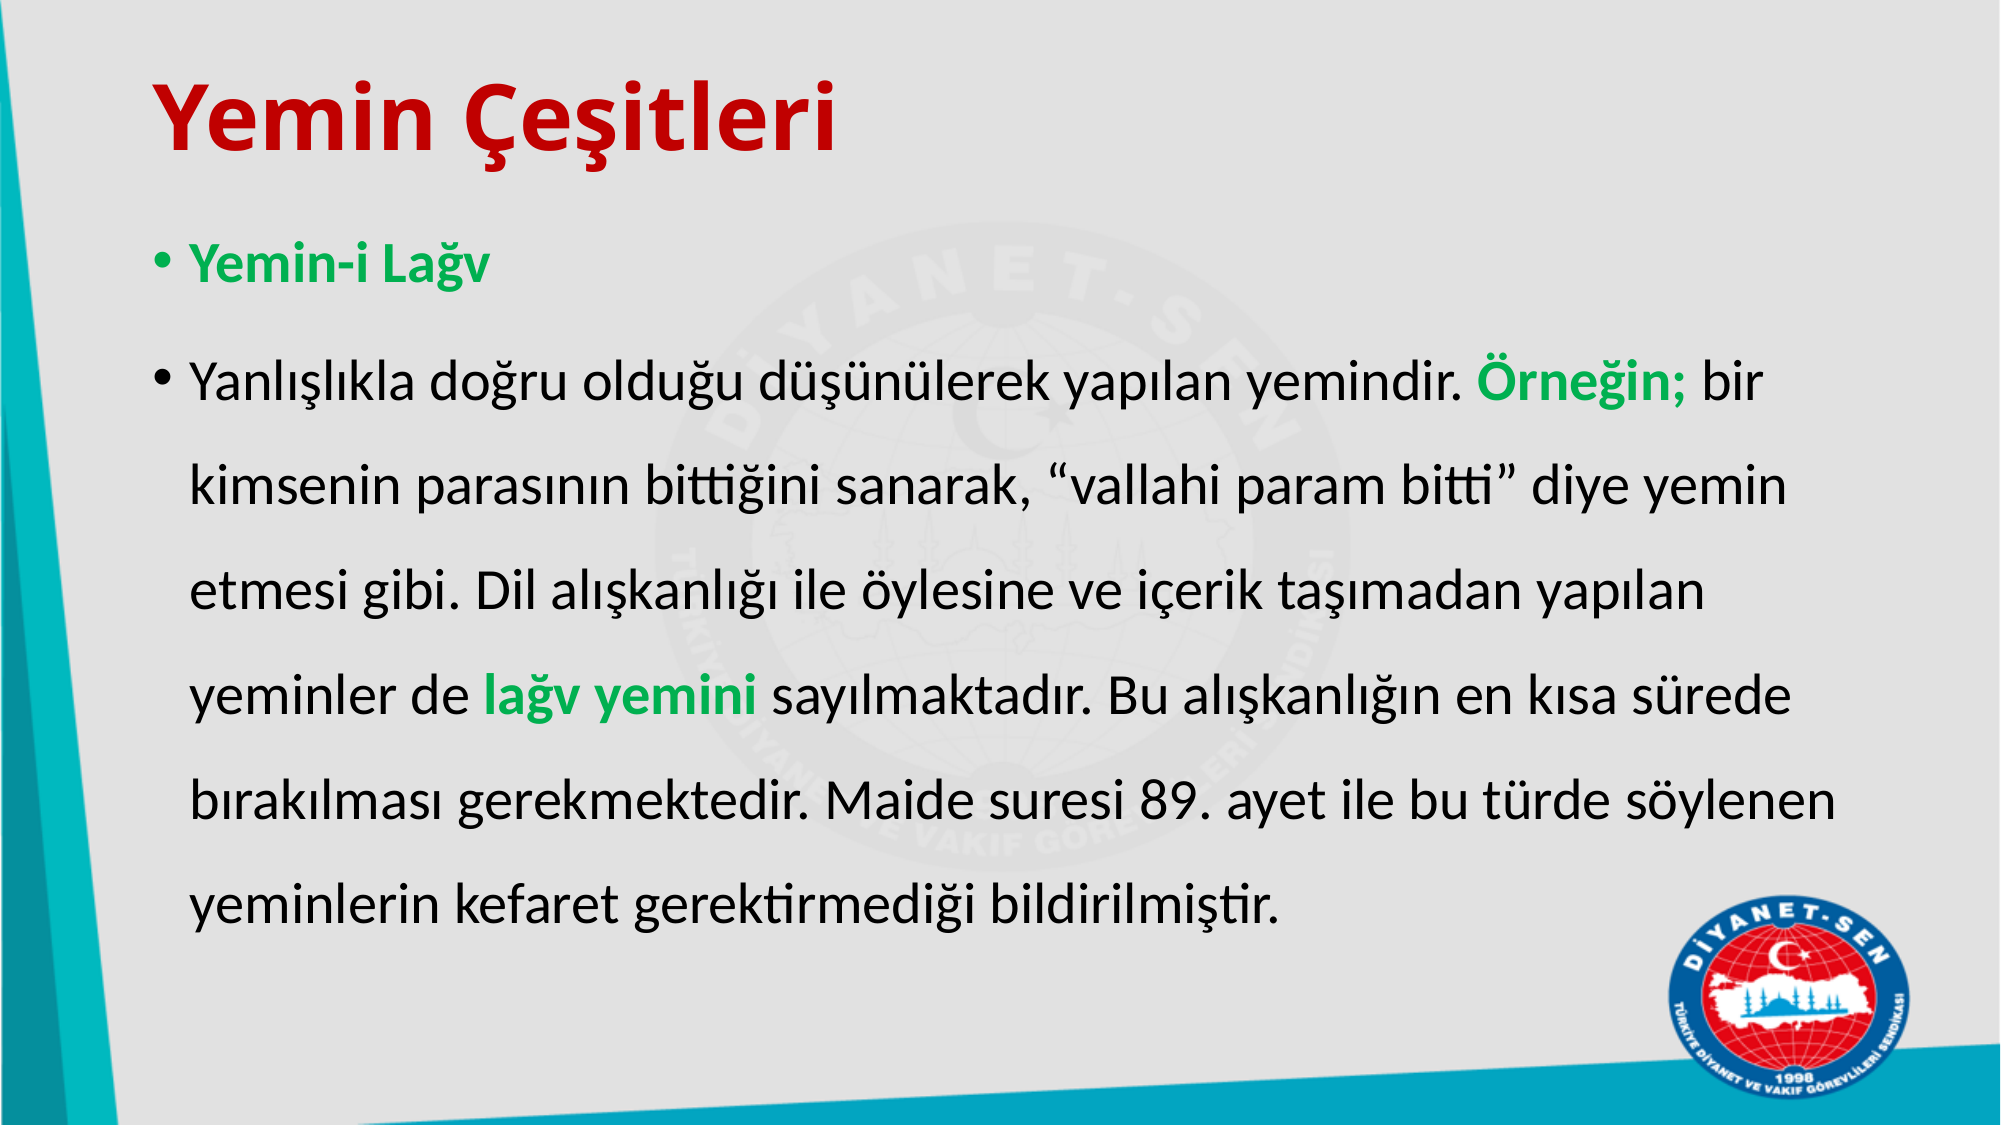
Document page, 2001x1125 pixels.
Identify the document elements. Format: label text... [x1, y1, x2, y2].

title Yemin Çeşitleri [137, 59, 1863, 182]
list Yemin-i Lağv Yanlışlıkla doğru olduğu düşünülerek yapılan yemindir. Örneğin; bir kimsenin parasının bittiğini sanarak, “vallahi param bitti” diye yemin etmesi gibi. Dil alışkanlığı ile öylesine ve içerik taşımadan yapılan yeminler de lağv yemini sayılmaktadır. Bu alışkanlığın en kısa sürede bırakılması gerekmektedir. Maide suresi 89. ayet ile bu türde söylenen yeminlerin kefaret gerektirmediği bildirilmiştir. [137, 182, 1863, 1075]
picture [0, 0, 2001, 1125]
